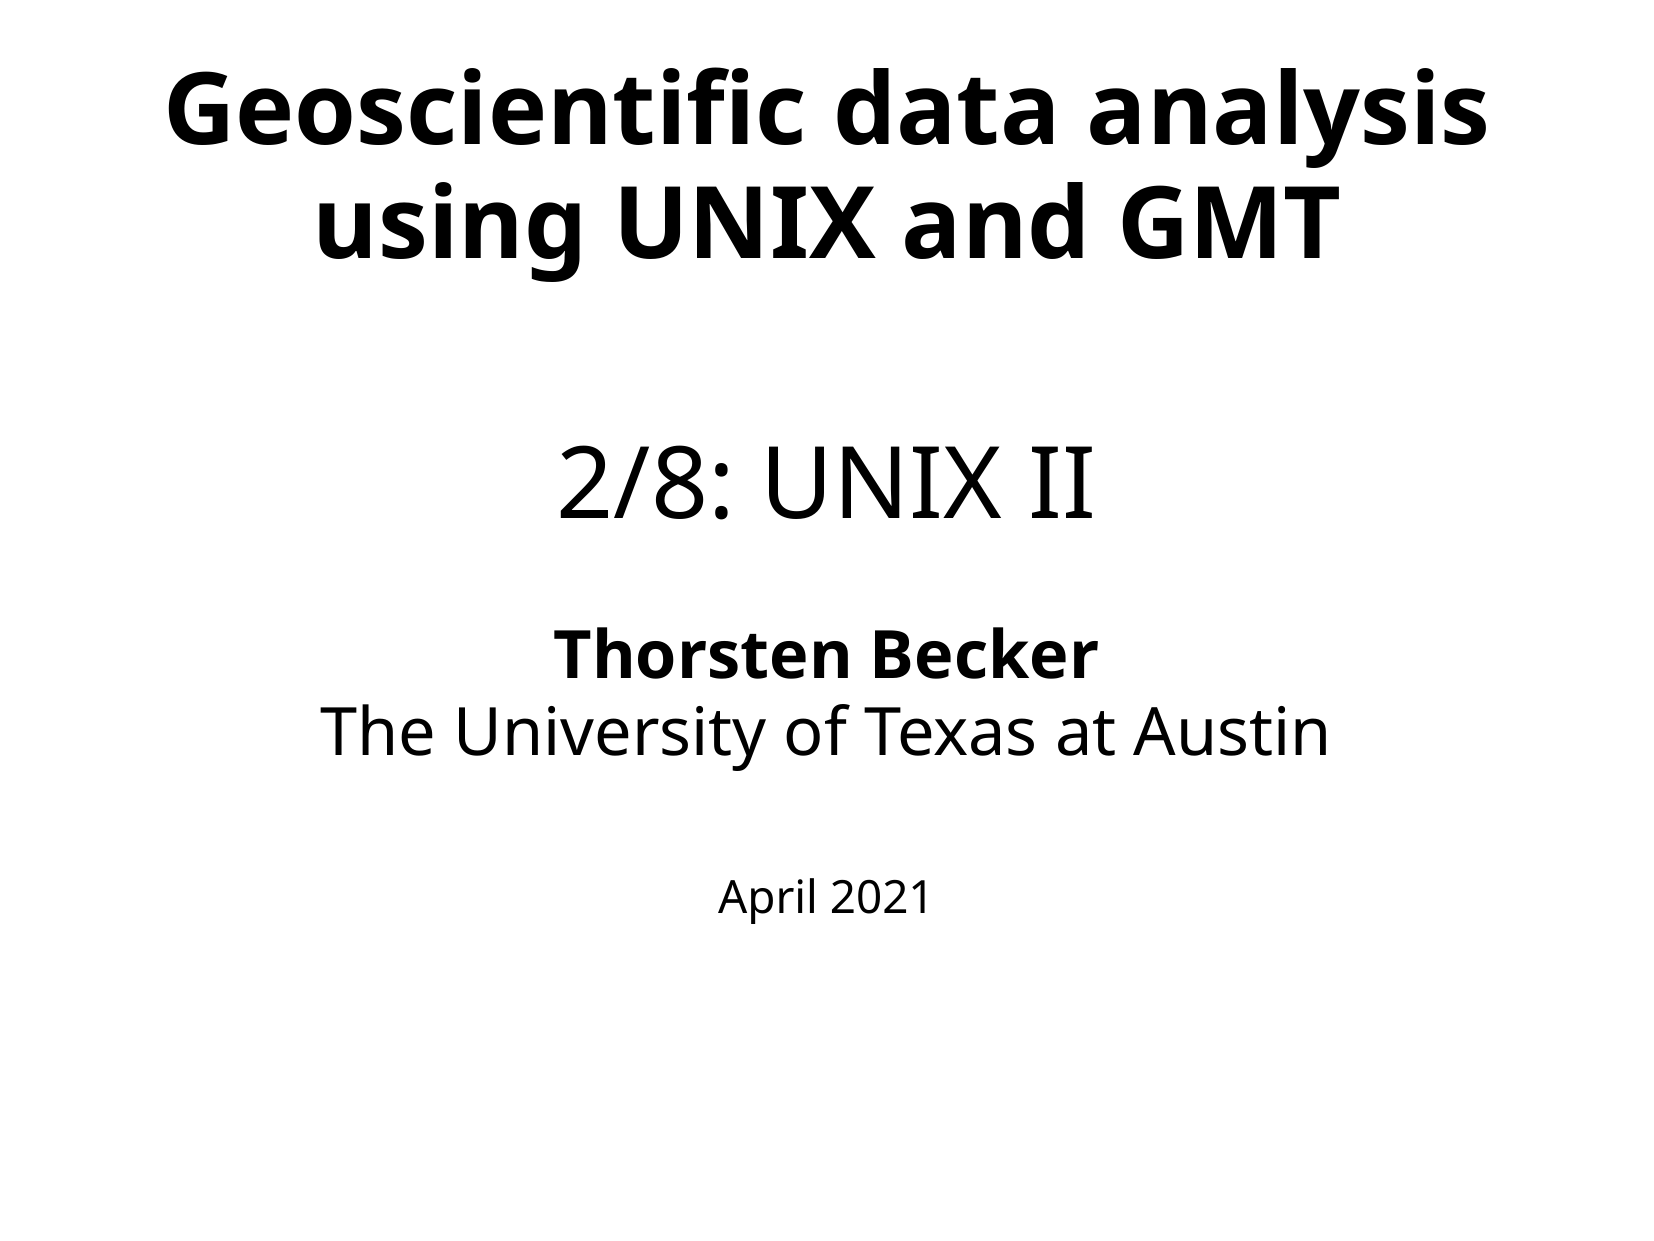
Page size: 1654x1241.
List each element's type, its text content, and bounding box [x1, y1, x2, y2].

text_box Geoscientific data analysis using UNIX and GMT [121, 26, 1534, 304]
text_box 2/8: UNIX II Thorsten Becker The University of Texas at Austin April 2021 [120, 161, 1533, 1146]
